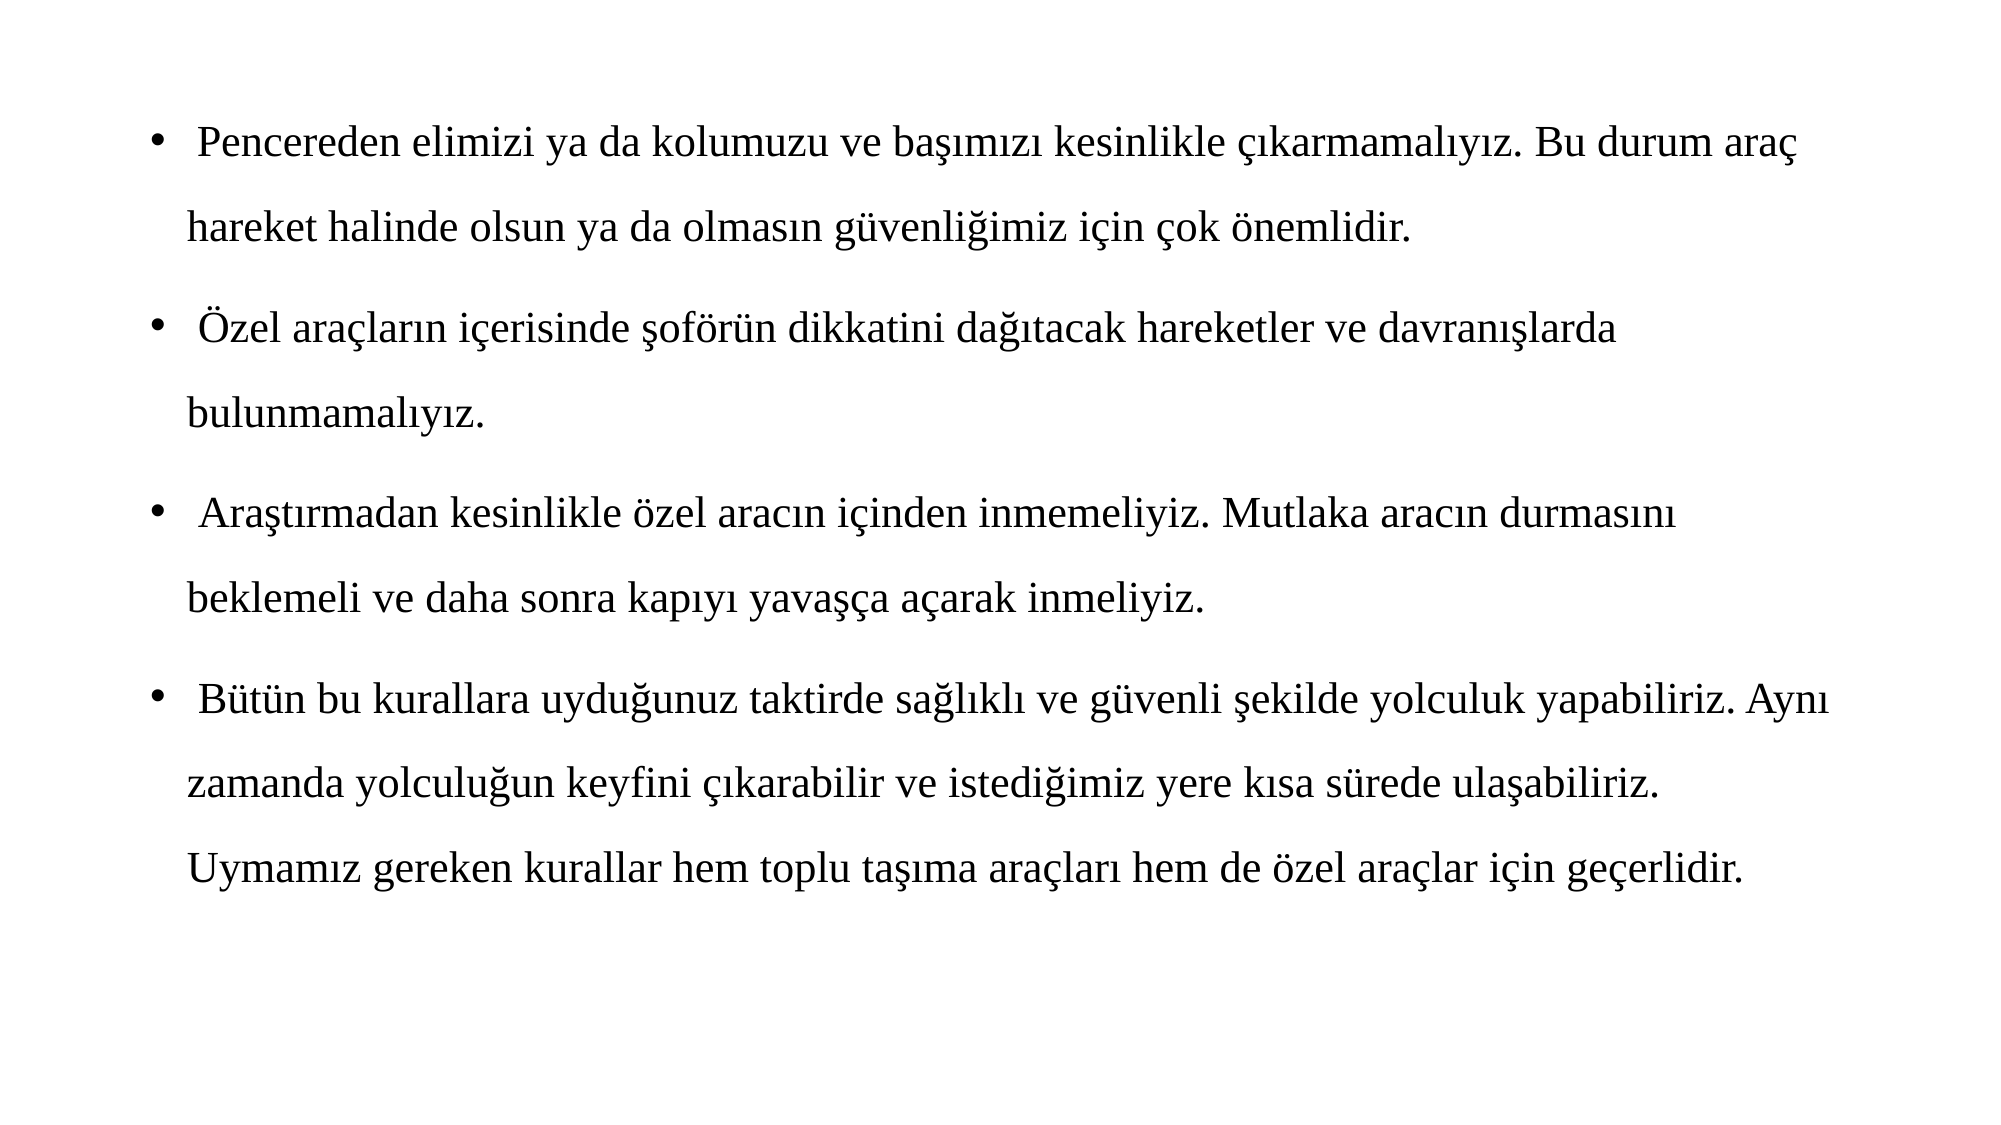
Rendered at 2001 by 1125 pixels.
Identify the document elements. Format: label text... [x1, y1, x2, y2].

list Pencereden elimizi ya da kolumuzu ve başımızı kesinlikle çıkarmamalıyız. Bu durum araç hareket halinde olsun ya da olmasın güvenliğimiz için çok önemlidir. Özel araçların içerisinde şoförün dikkatini dağıtacak hareketler ve davranışlarda bulunmamalıyız. Araştırmadan kesinlikle özel aracın içinden inmemeliyiz. Mutlaka aracın durmasını beklemeli ve daha sonra kapıyı yavaşça açarak inmeliyiz. Bütün bu kurallara uyduğunuz taktirde sağlıklı ve güvenli şekilde yolculuk yapabiliriz. Aynı zamanda yolculuğun keyfini çıkarabilir ve istediğimiz yere kısa sürede ulaşabiliriz. Uymamız gereken kurallar hem toplu taşıma araçları hem de özel araçlar için geçerlidir. [135, 73, 1861, 903]
